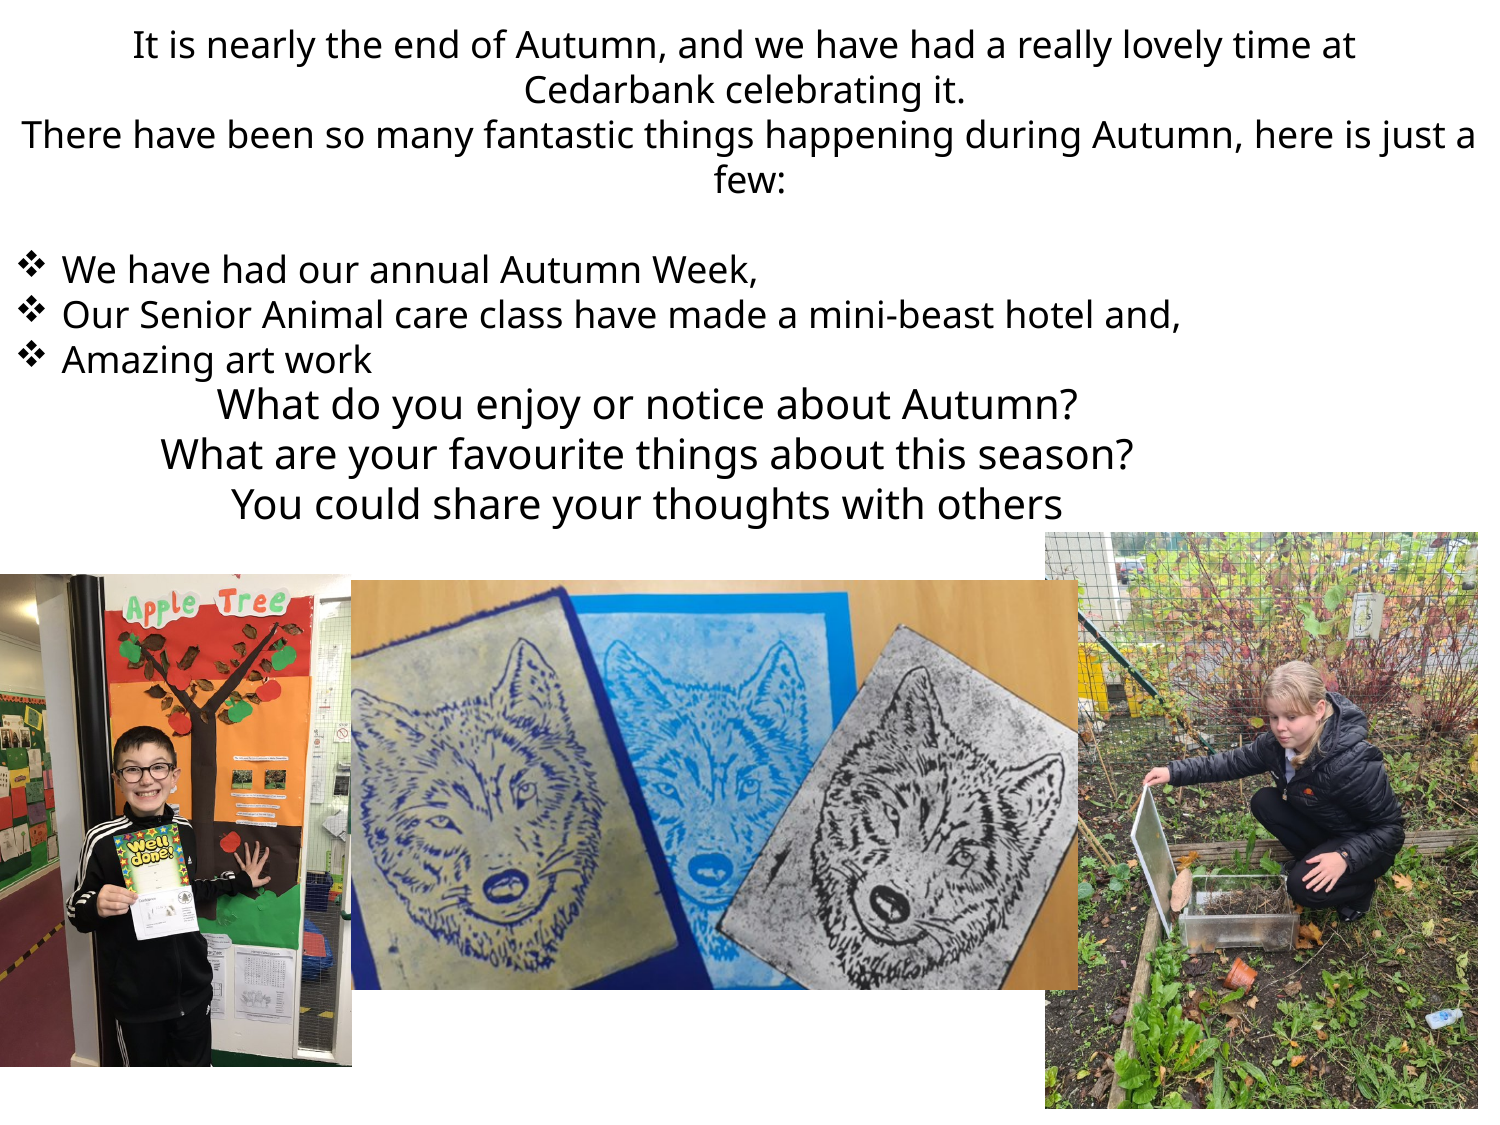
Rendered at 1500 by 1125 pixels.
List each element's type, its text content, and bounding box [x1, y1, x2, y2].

text_box It is nearly the end of Autumn, and we have had a really lovely time at Cedarbank celebrating it. There have been so many fantastic things happening during Autumn, here is just a few: We have had our annual Autumn Week, Our Senior Animal care class have made a mini-beast hotel and, Amazing art work [0, 13, 1500, 434]
text_box What do you enjoy or notice about Autumn? What are your favourite things about this season? You could share your thoughts with others [145, 370, 1149, 580]
picture [0, 532, 1478, 1109]
